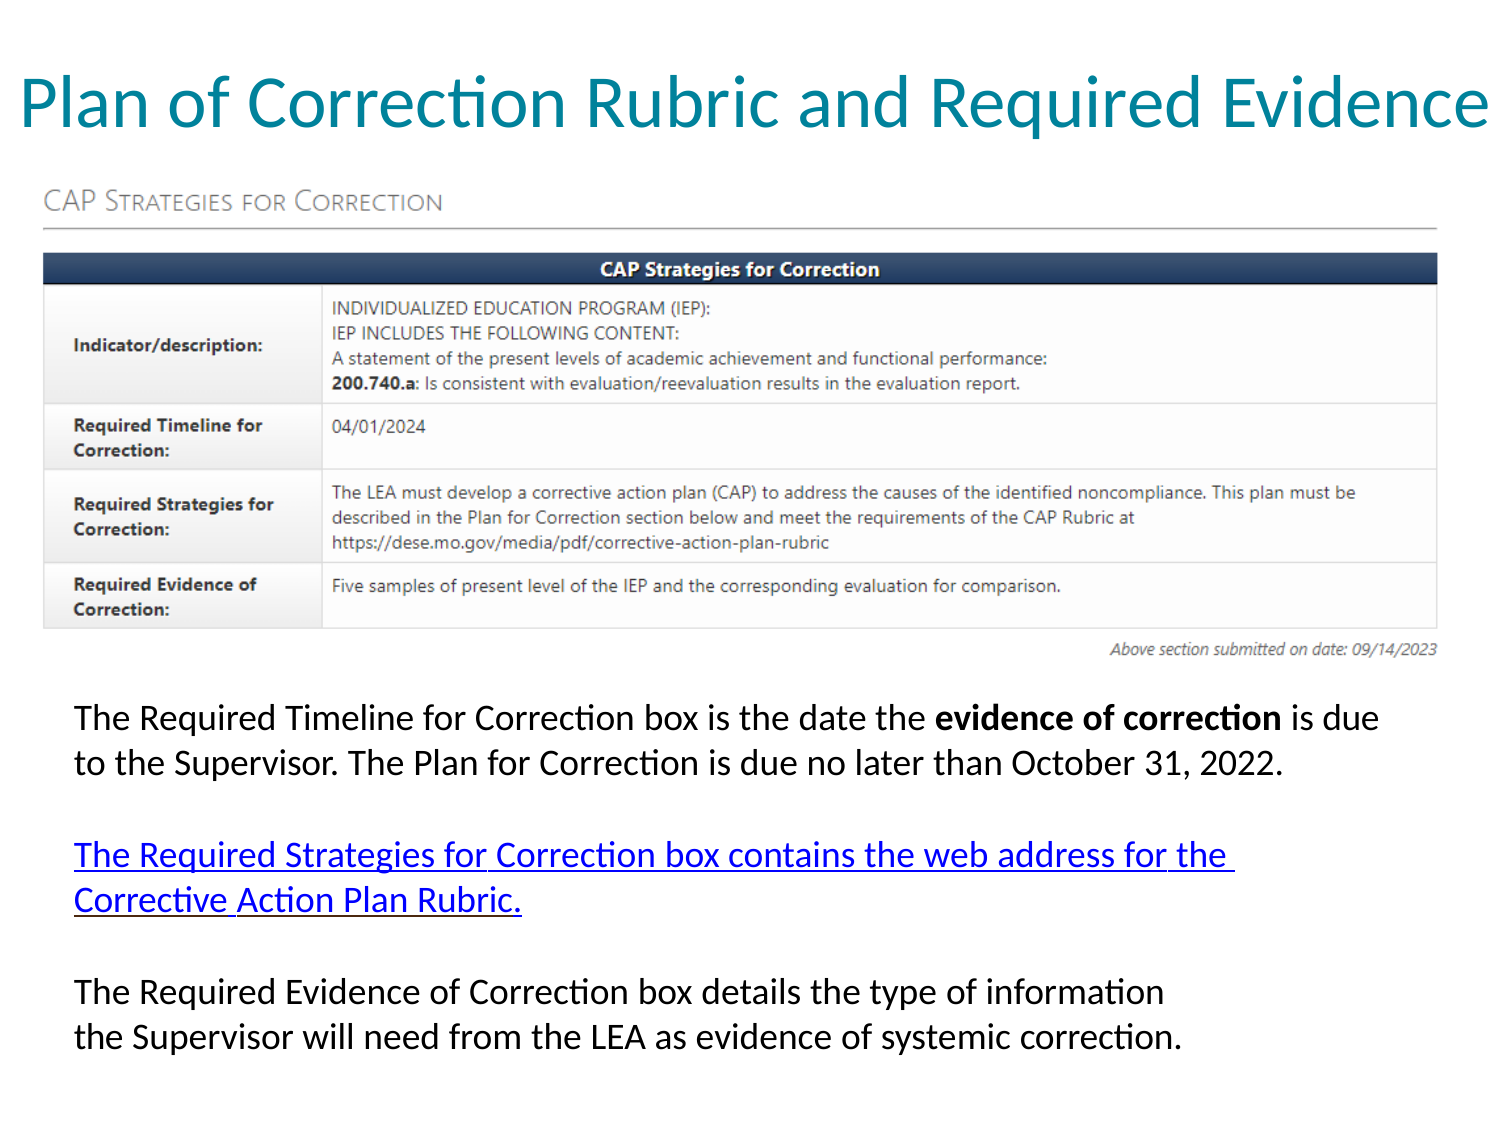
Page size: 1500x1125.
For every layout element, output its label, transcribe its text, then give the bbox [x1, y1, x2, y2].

text_box The Required Timeline for Correction box is the date the evidence of correction is due to the Supervisor. The Plan for Correction is due no later than October 31, 2022. The Required Strategies for Correction box contains the web address for the Corrective Action Plan Rubric. The Required Evidence of Correction box details the type of information the Supervisor will need from the LEA as evidence of systemic correction. [71, 691, 1391, 1057]
picture [17, 174, 1473, 676]
title Plan of Correction Rubric and Required Evidence [17, 50, 1500, 241]
